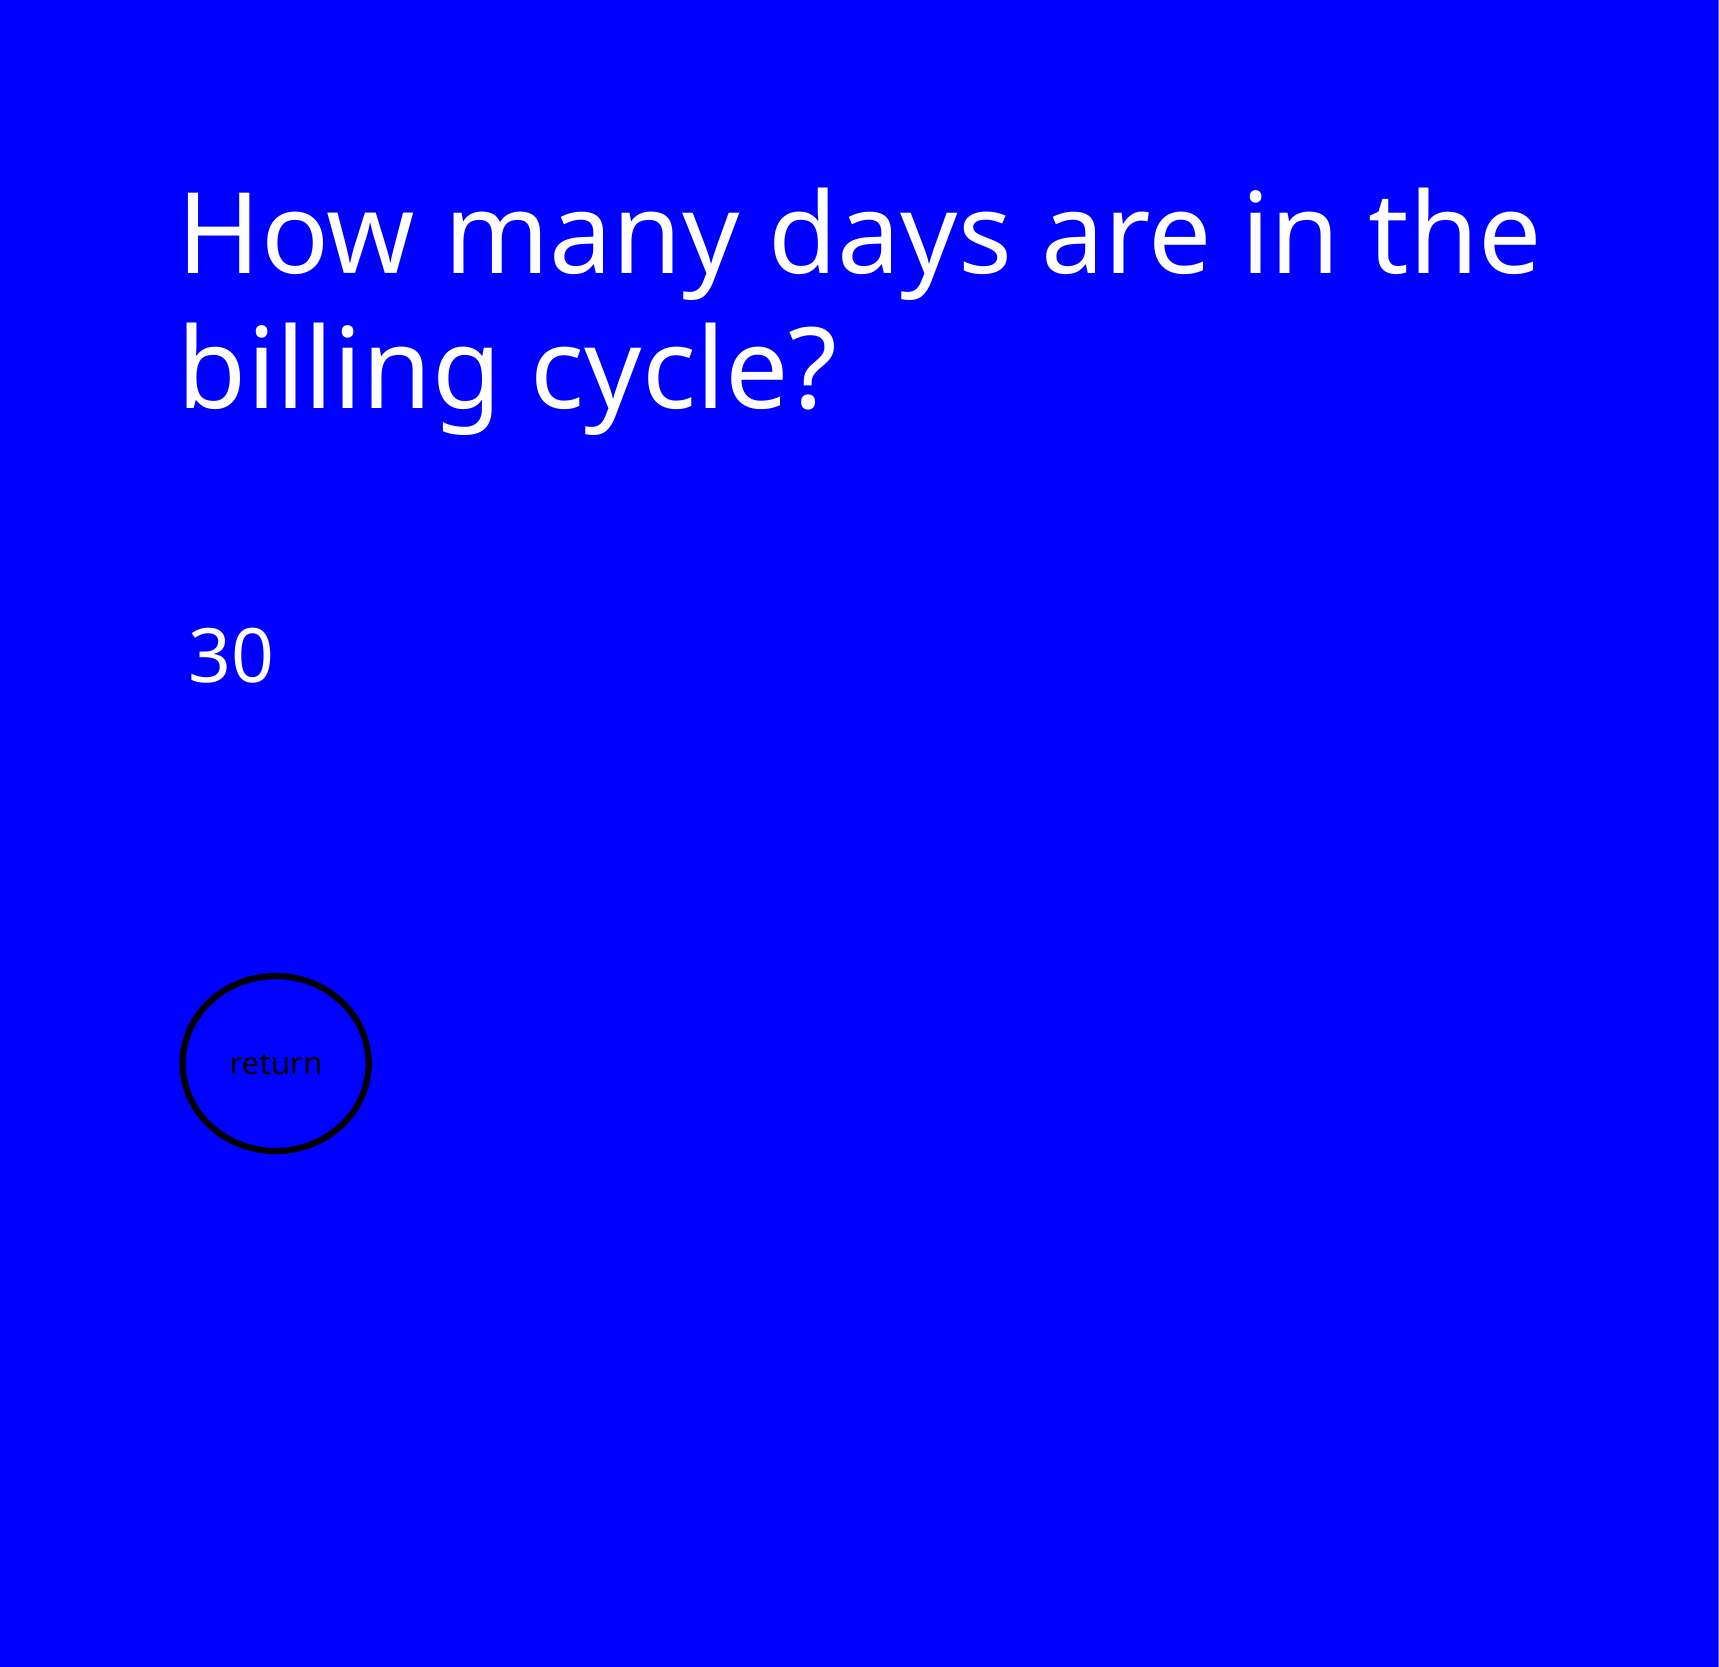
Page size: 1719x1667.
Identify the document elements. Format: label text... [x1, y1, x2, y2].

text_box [182, 975, 383, 1152]
text_box 30 [173, 599, 415, 705]
text_box How many days are in the billing cycle? [163, 153, 1599, 439]
